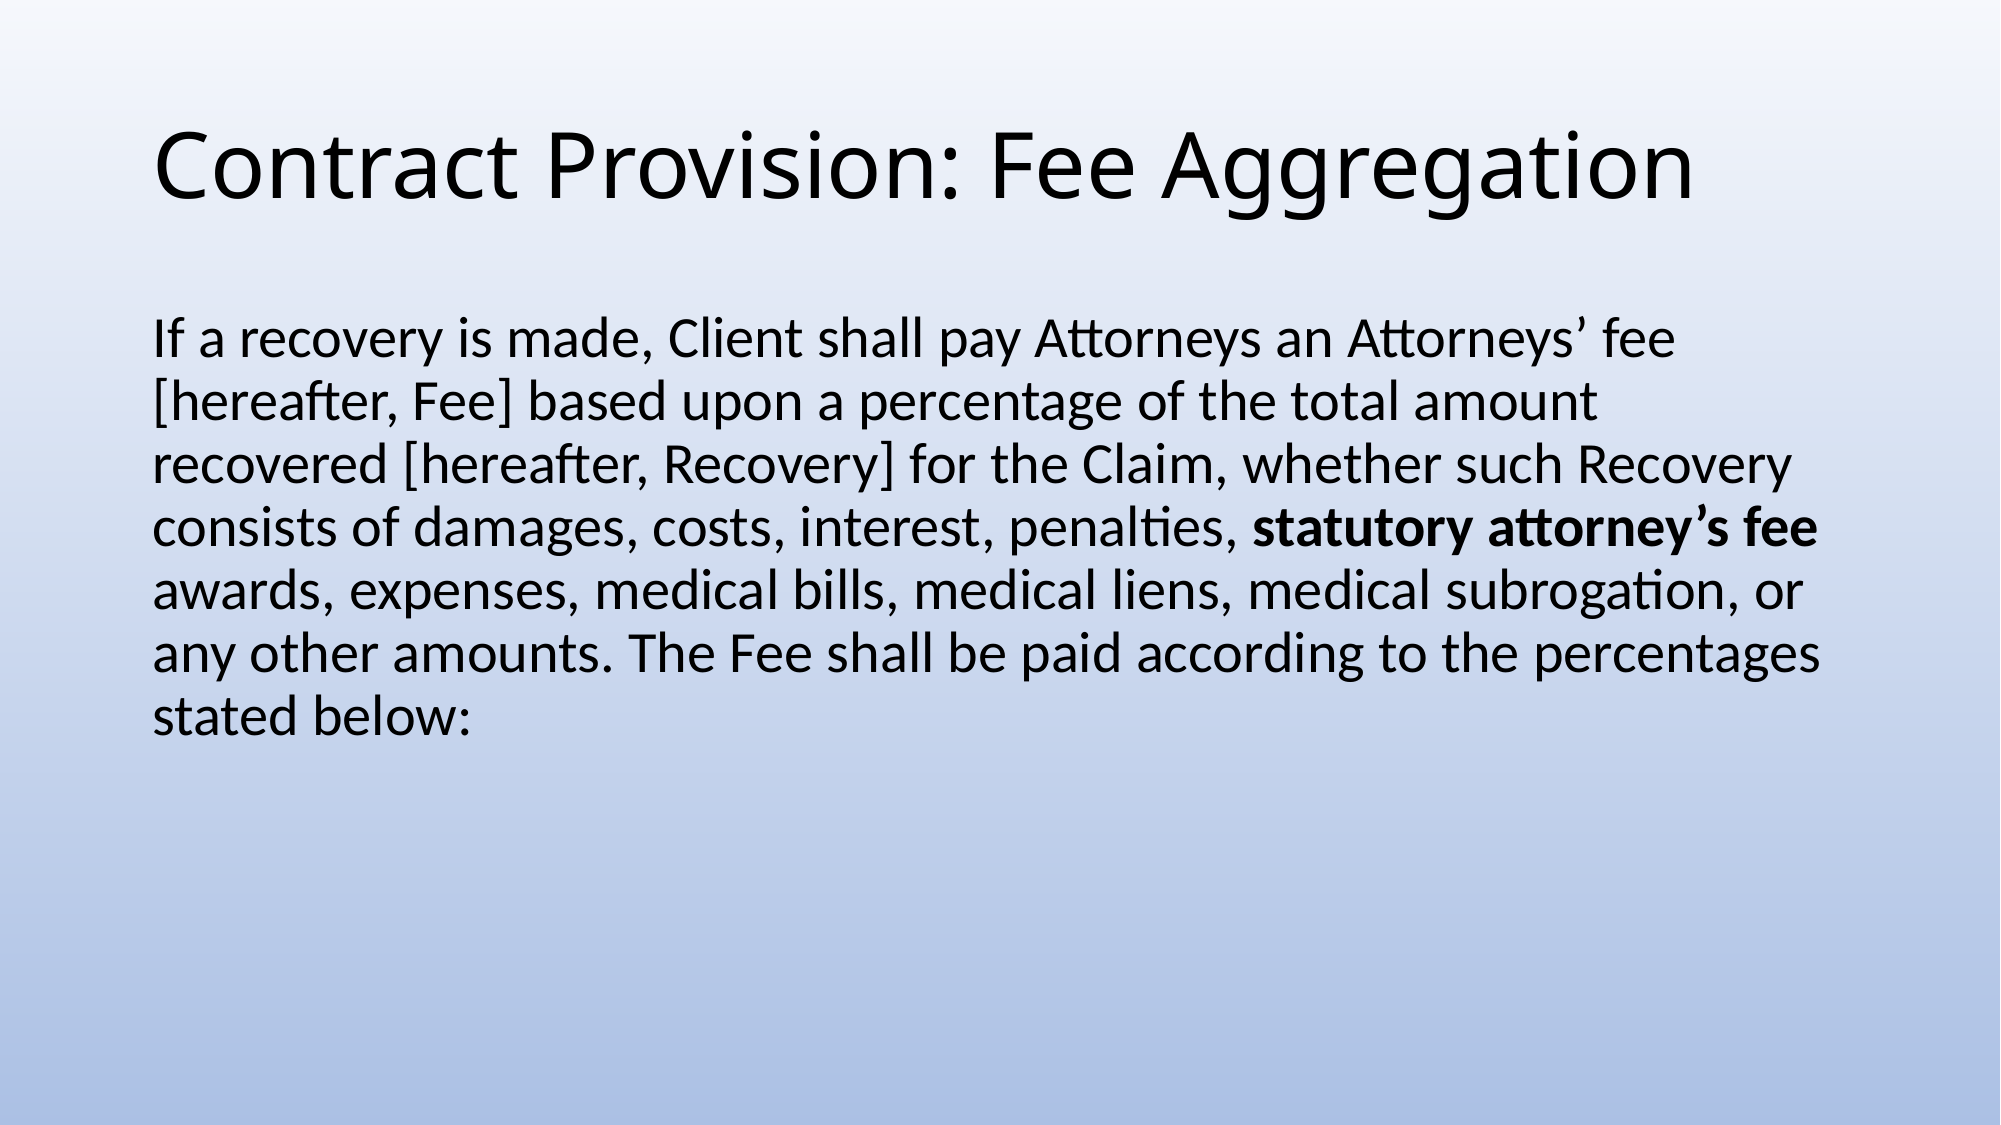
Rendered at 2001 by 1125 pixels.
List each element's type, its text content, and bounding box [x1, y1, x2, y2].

list If a recovery is made, Client shall pay Attorneys an Attorneys’ fee [hereafter, Fee] based upon a percentage of the total amount recovered [hereafter, Recovery] for the Claim, whether such Recovery consists of damages, costs, interest, penalties, statutory attorney’s fee awards, expenses, medical bills, medical liens, medical subrogation, or any other amounts. The Fee shall be paid according to the percentages stated below: [137, 299, 1863, 1014]
title Contract Provision: Fee Aggregation [137, 59, 1863, 278]
